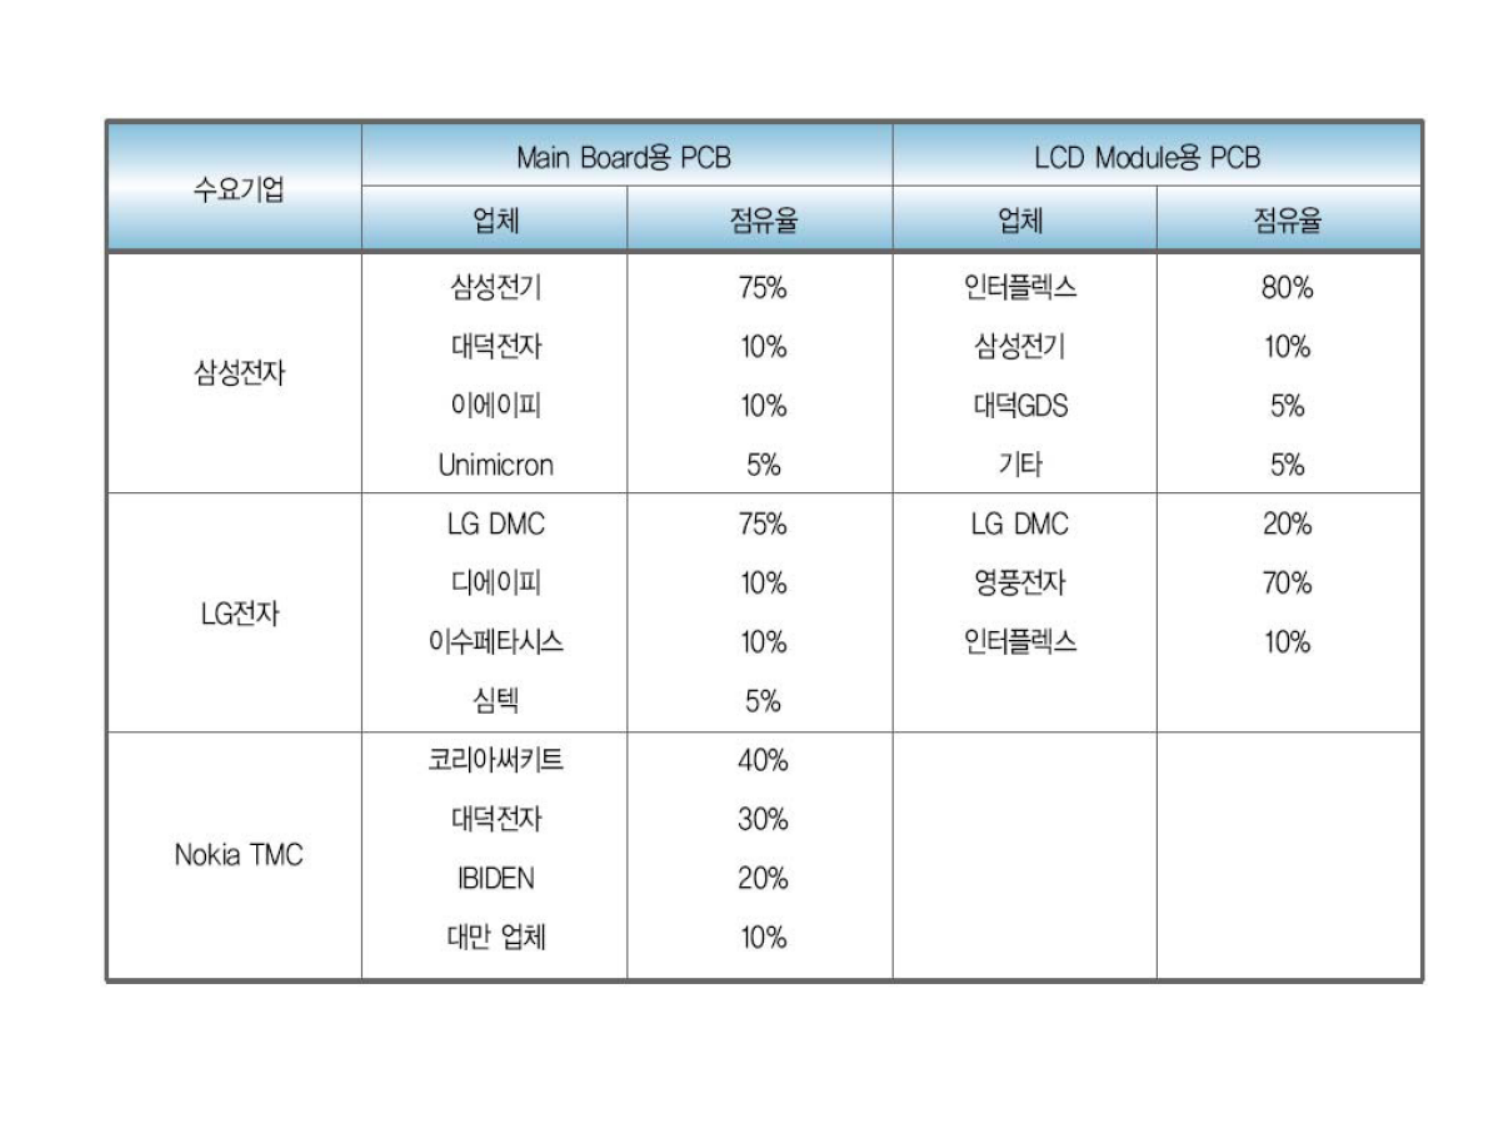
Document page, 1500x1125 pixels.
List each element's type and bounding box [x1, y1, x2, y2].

picture [100, 113, 1429, 988]
